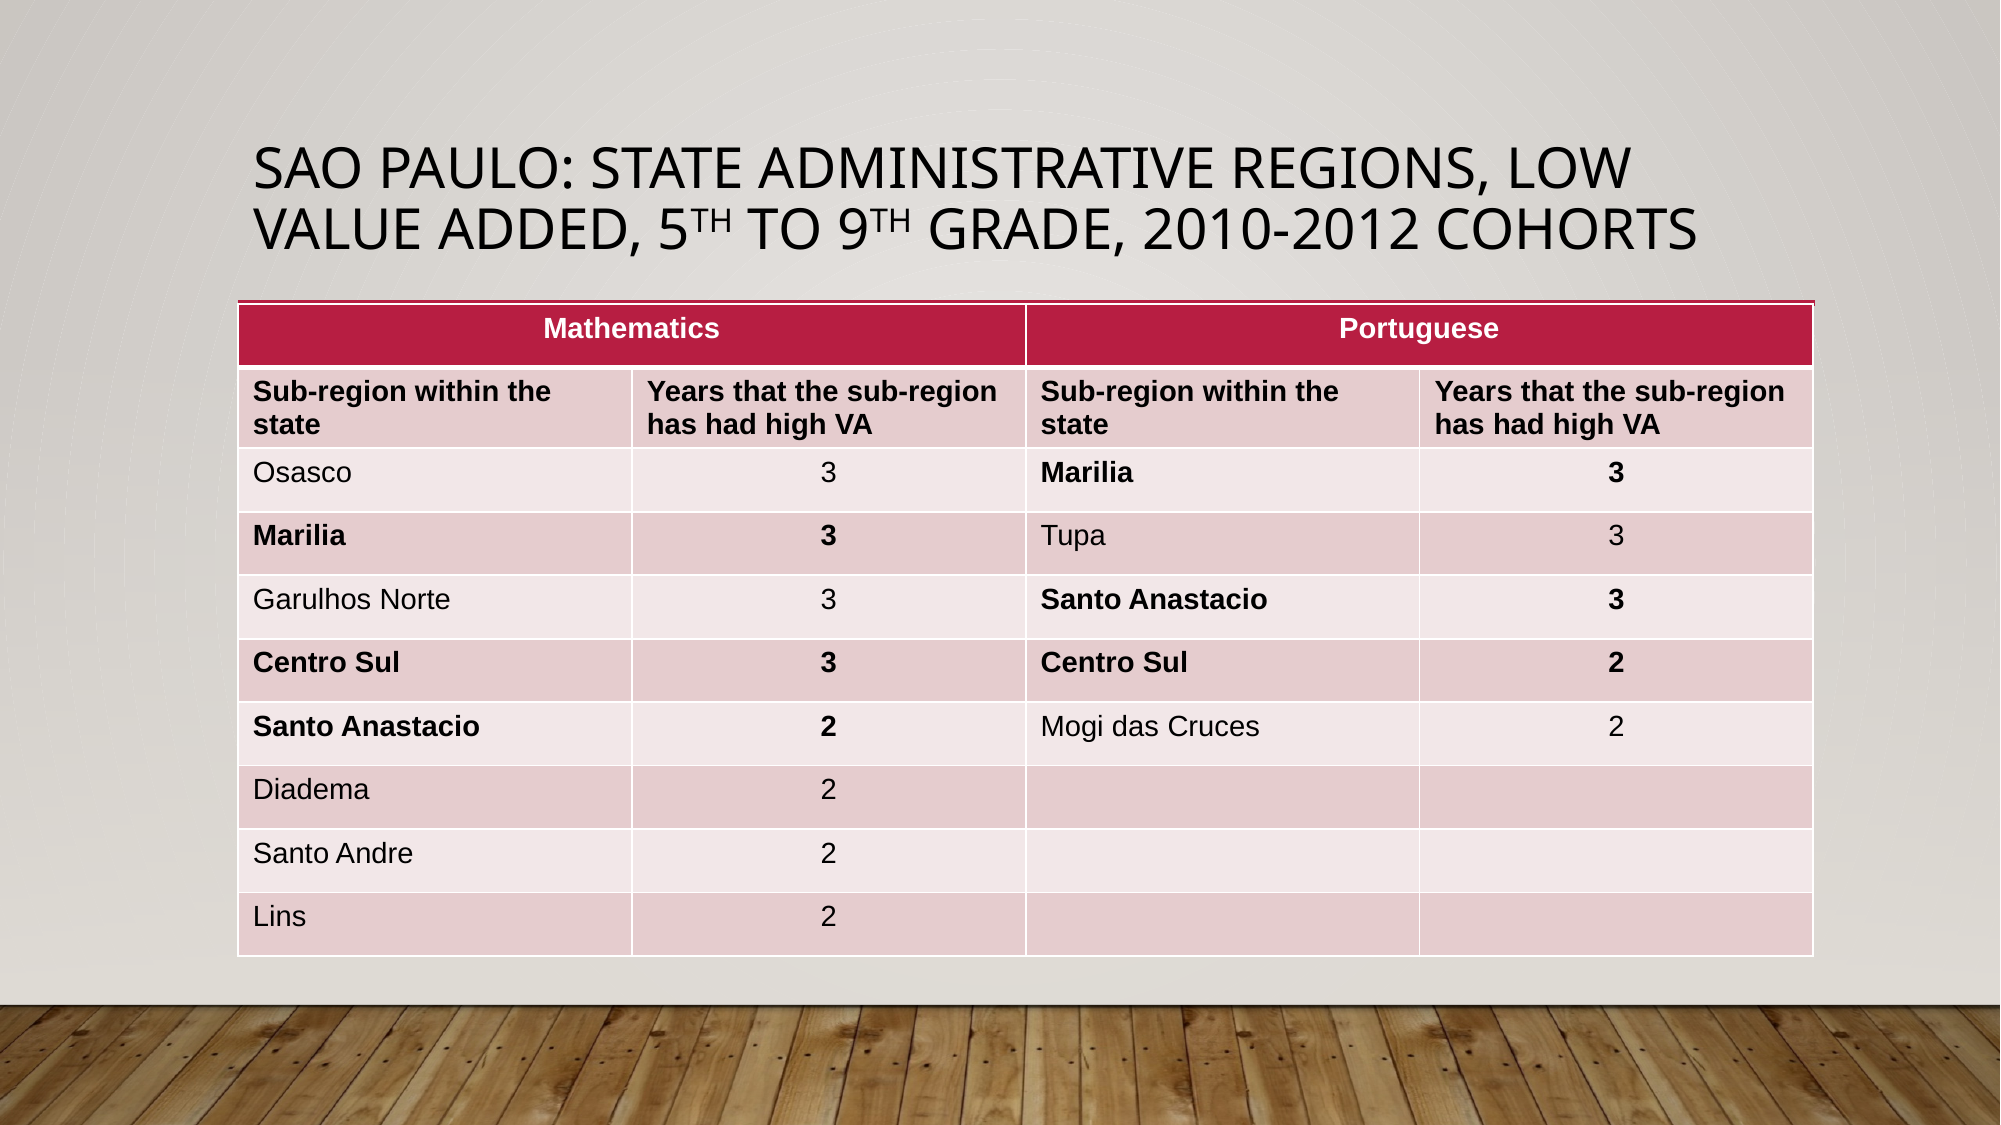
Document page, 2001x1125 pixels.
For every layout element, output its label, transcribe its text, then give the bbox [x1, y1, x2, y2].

table_cell [1420, 830, 1812, 892]
table_cell Marilia [1027, 449, 1419, 511]
table_cell Santo Anastacio [1027, 576, 1419, 638]
table_cell 2 [1420, 640, 1812, 701]
table_cell Centro Sul [239, 640, 631, 701]
table_cell 3 [1420, 449, 1812, 511]
table_cell Sub-region within the state [1027, 370, 1419, 447]
picture [0, 1005, 2000, 1125]
table_cell Santo Andre [239, 830, 631, 892]
table_cell 3 [633, 640, 1025, 701]
table_cell Osasco [239, 449, 631, 511]
table_header Mathematics [239, 305, 1025, 365]
table_cell Mogi das Cruces [1027, 703, 1419, 765]
table_cell [1027, 893, 1419, 955]
table_cell 3 [633, 576, 1025, 638]
table_cell Centro Sul [1027, 640, 1419, 701]
table_cell Years that the sub-region has had high VA [1420, 370, 1812, 447]
table_cell Diadema [239, 766, 631, 828]
table_cell Tupa [1027, 513, 1419, 574]
title Sao Paulo: State administrative regions, low value added, 5th to 9th grade, 2010-2012 cohorts [238, 131, 1814, 303]
table_cell 3 [633, 513, 1025, 574]
table_cell [1420, 893, 1812, 955]
table_header Portuguese [1027, 305, 1812, 365]
table_cell 2 [633, 893, 1025, 955]
table_cell Lins [239, 893, 631, 955]
table_cell 2 [633, 703, 1025, 765]
table_cell Sub-region within the state [239, 370, 631, 447]
table_cell 2 [1420, 703, 1812, 765]
table_cell Years that the sub-region has had high VA [633, 370, 1025, 447]
table_cell Garulhos Norte [239, 576, 631, 638]
table_cell 3 [1420, 513, 1812, 574]
table_cell 3 [633, 449, 1025, 511]
table_cell [1027, 766, 1419, 828]
table_cell 2 [633, 830, 1025, 892]
table_cell Santo Anastacio [239, 703, 631, 765]
table_cell Marilia [239, 513, 631, 574]
table_cell [1420, 766, 1812, 828]
table_cell 2 [633, 766, 1025, 828]
table_cell [1027, 830, 1419, 892]
table_cell 3 [1420, 576, 1812, 638]
